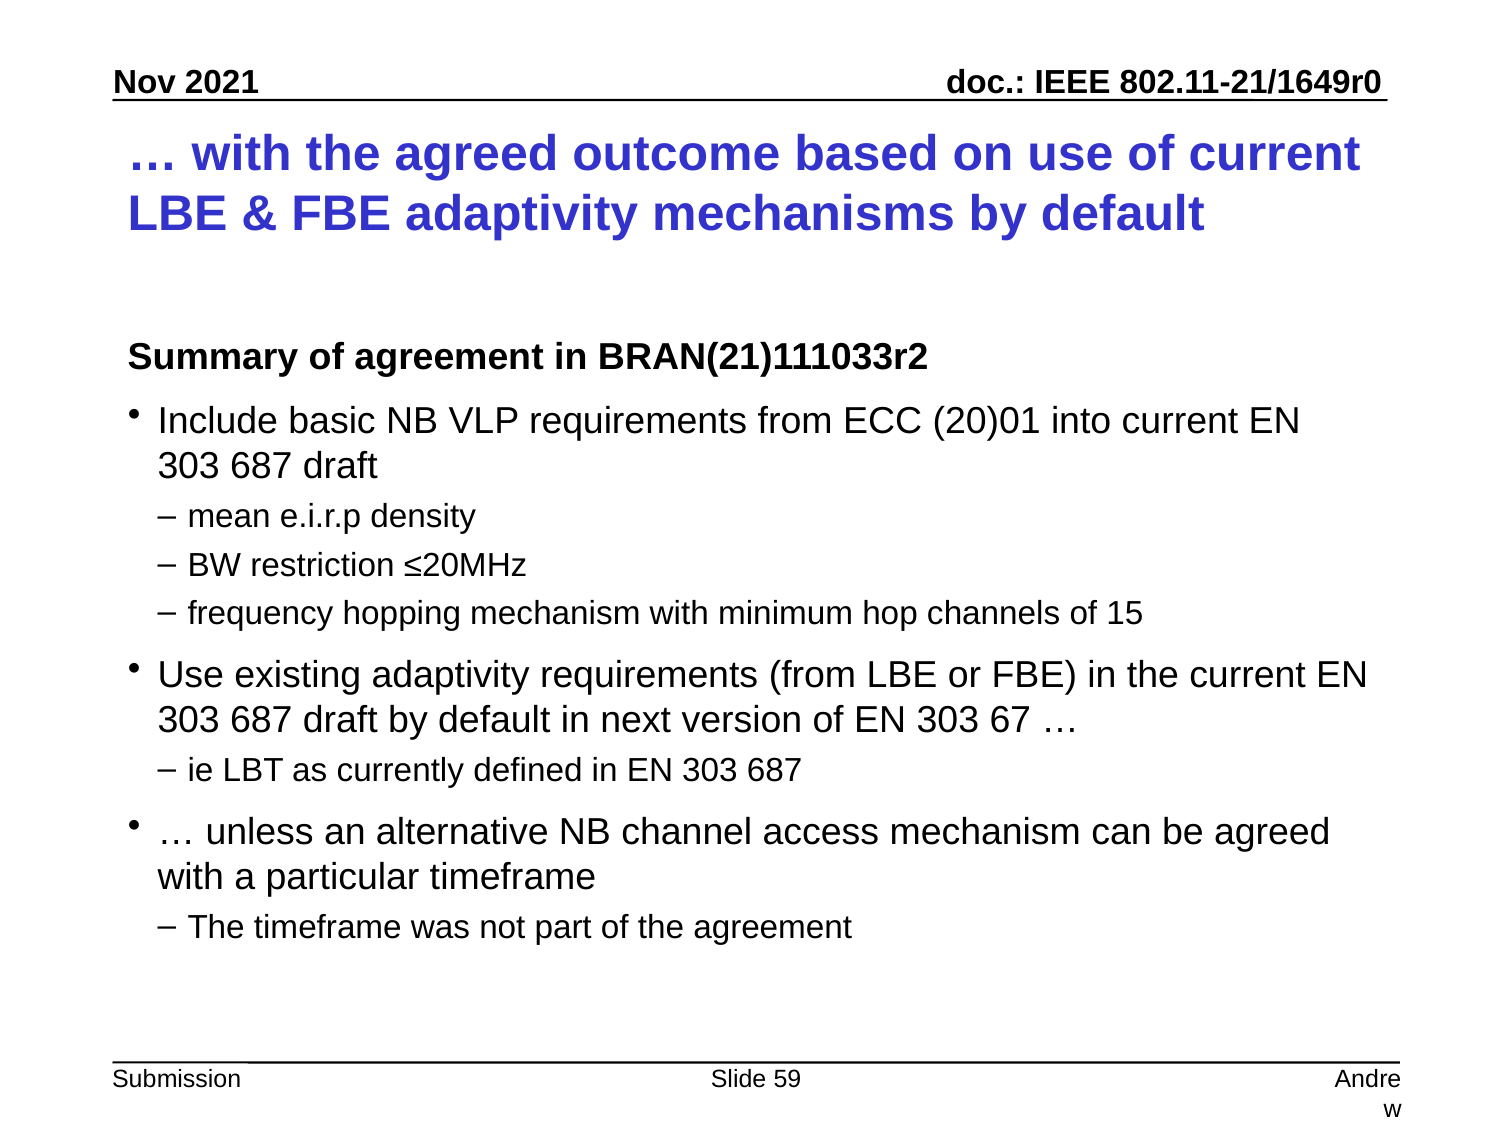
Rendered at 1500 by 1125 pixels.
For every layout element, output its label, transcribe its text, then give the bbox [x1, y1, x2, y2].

list Summary of agreement in BRAN(21)111033r2 Include basic NB VLP requirements from ECC (20)01 into current EN 303 687 draft mean e.i.r.p density BW restriction ≤20MHz frequency hopping mechanism with minimum hop channels of 15 Use existing adaptivity requirements (from LBE or FBE) in the current EN 303 687 draft by default in next version of EN 303 67 … ie LBT as currently defined in EN 303 687 … unless an alternative NB channel access mechanism can be agreed with a particular timeframe The timeframe was not part of the agreement [112, 324, 1388, 1000]
title … with the agreed outcome based on use of current LBE & FBE adaptivity mechanisms by default [112, 112, 1388, 288]
slide_number Slide 59 [709, 1061, 803, 1093]
footer Andrew Myles, Cisco [1320, 1061, 1402, 1093]
